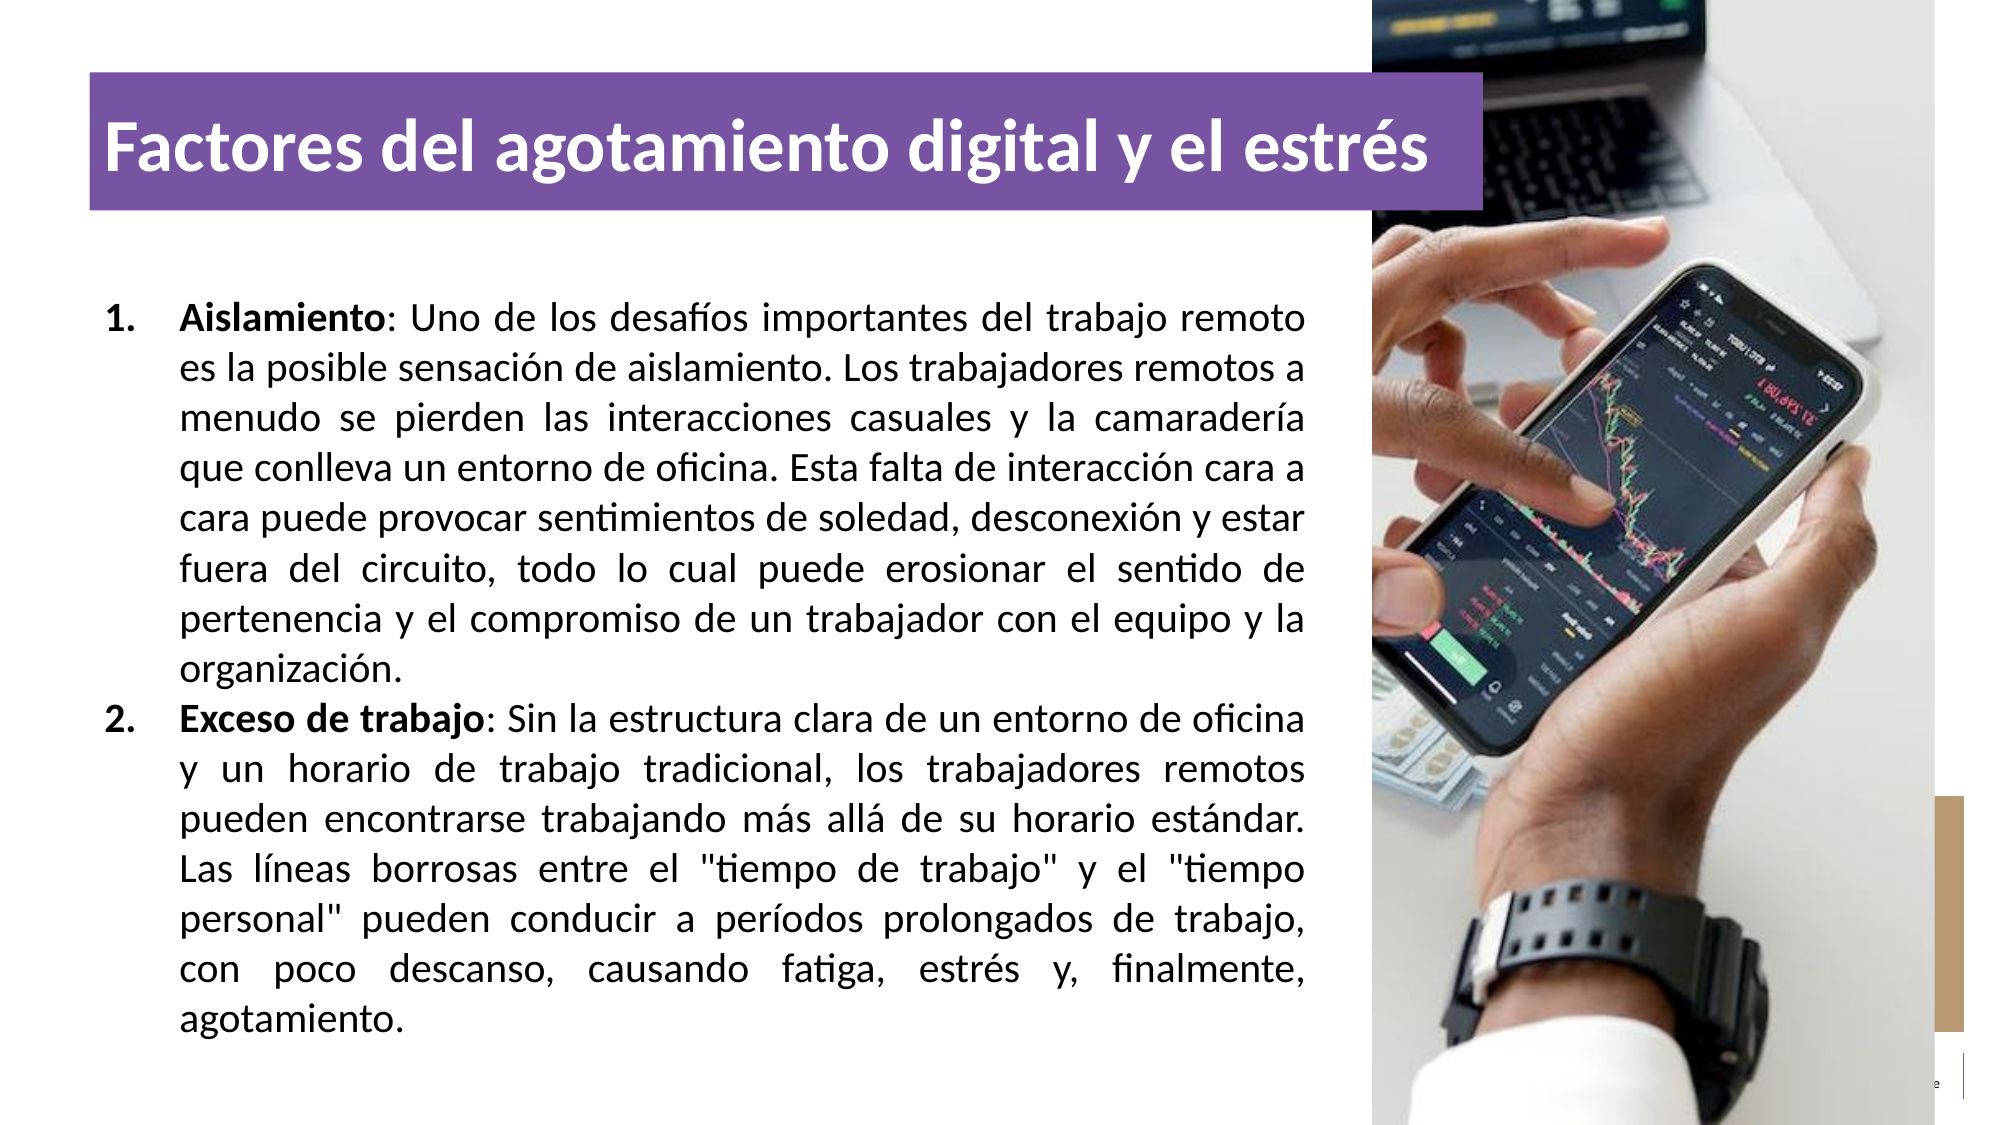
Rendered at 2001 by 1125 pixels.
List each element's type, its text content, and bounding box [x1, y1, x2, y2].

list Aislamiento: Uno de los desafíos importantes del trabajo remoto es la posible sensación de aislamiento. Los trabajadores remotos a menudo se pierden las interacciones casuales y la camaradería que conlleva un entorno de oficina. Esta falta de interacción cara a cara puede provocar sentimientos de soledad, desconexión y estar fuera del circuito, todo lo cual puede erosionar el sentido de pertenencia y el compromiso de un trabajador con el equipo y la organización. Exceso de trabajo: Sin la estructura clara de un entorno de oficina y un horario de trabajo tradicional, los trabajadores remotos pueden encontrarse trabajando más allá de su horario estándar. Las líneas borrosas entre el "tiempo de trabajo" y el "tiempo personal" pueden conducir a períodos prolongados de trabajo, con poco descanso, causando fatiga, estrés y, finalmente, agotamiento. [89, 282, 1321, 1053]
picture [1372, 0, 1935, 1125]
list Factores del agotamiento digital y el estrés [89, 72, 1372, 211]
